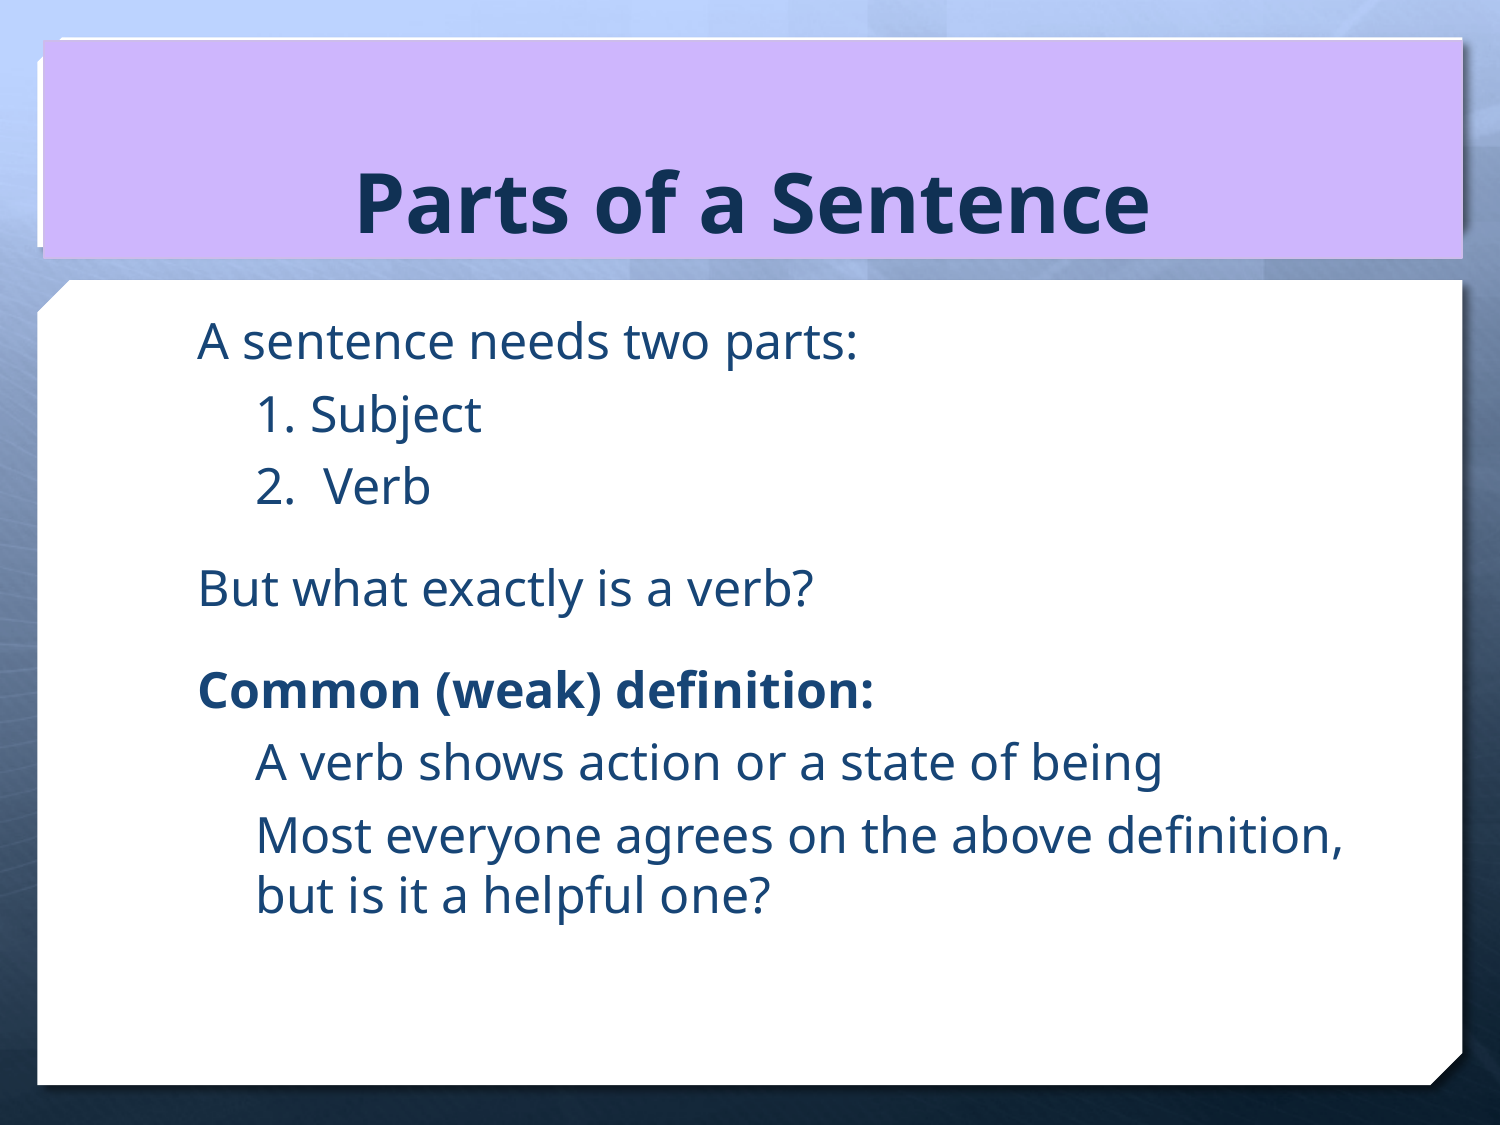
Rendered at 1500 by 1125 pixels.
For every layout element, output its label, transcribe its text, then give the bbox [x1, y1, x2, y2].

title Parts of a Sentence [43, 40, 1463, 259]
list A sentence needs two parts: 1. Subject 2. Verb But what exactly is a verb? Common (weak) definition: A verb shows action or a state of being Most everyone agrees on the above definition, but is it a helpful one? [182, 302, 1432, 1028]
